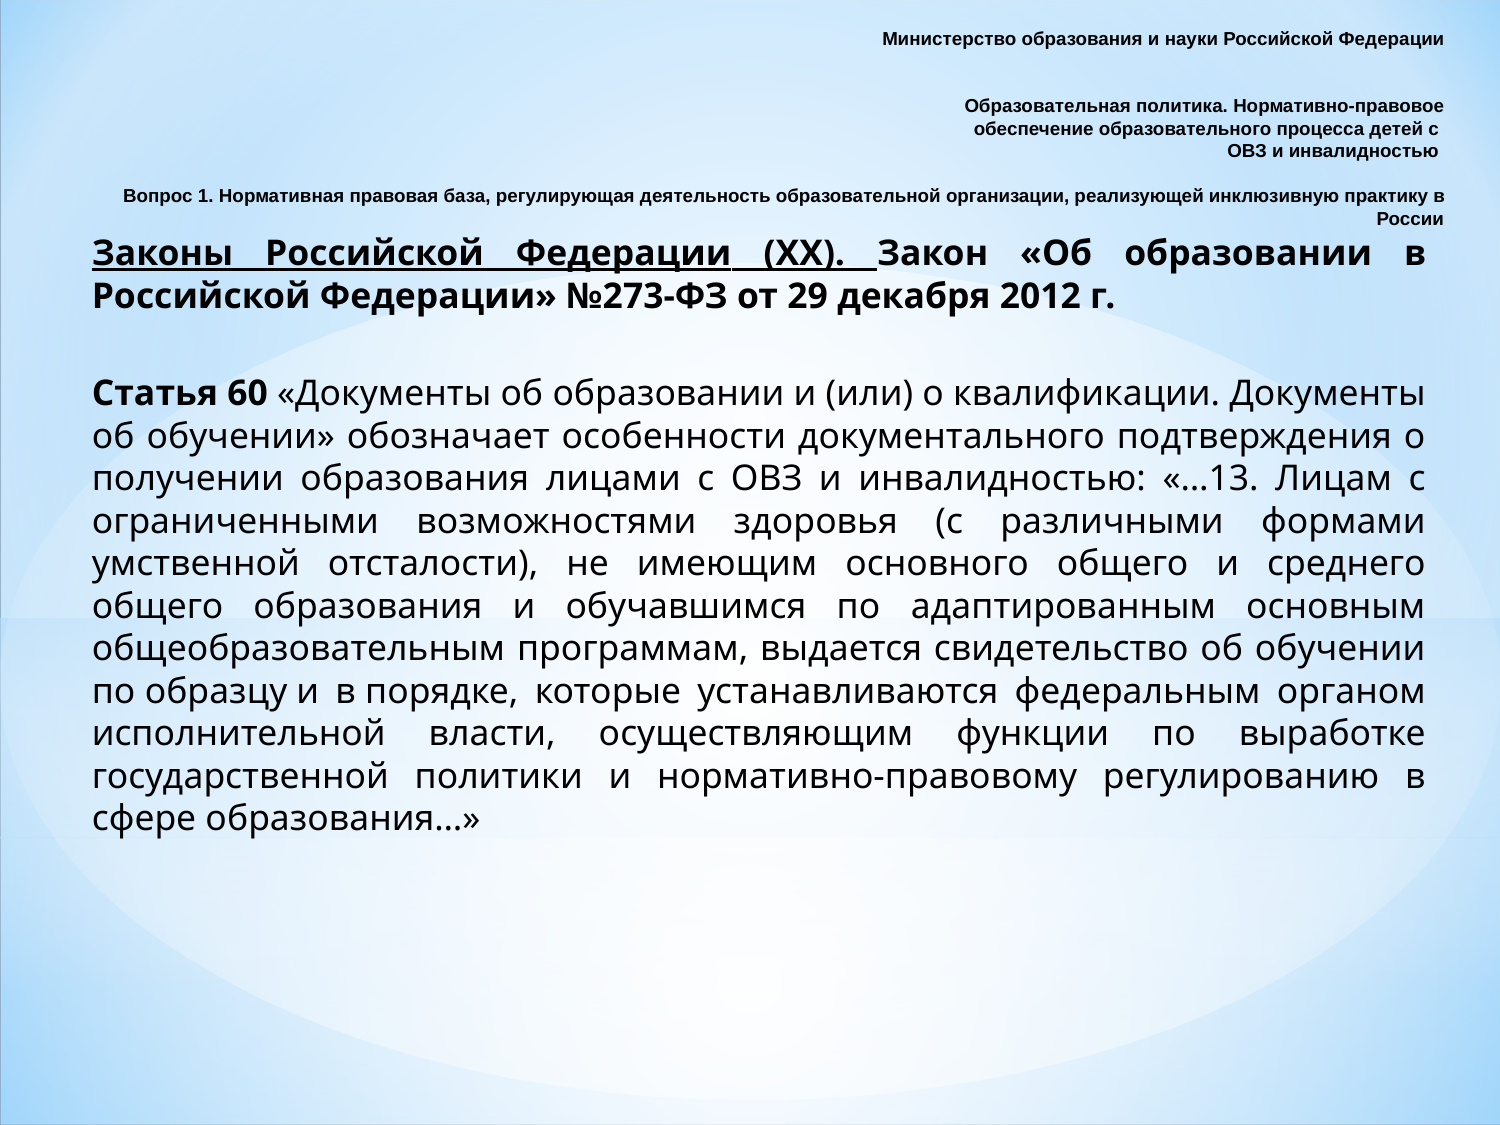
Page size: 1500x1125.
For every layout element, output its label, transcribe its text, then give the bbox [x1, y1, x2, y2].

list Законы Российской Федерации (XX). Закон «Об образовании в Российской Федерации» №273-ФЗ от 29 декабря 2012 г. Статья 60 «Документы об образовании и (или) о квалификации. Документы об обучении» обозначает особенности документального подтверждения о получении образования лицами с ОВЗ и инвалидностью: «…13. Лицам с ограниченными возможностями здоровья (с различными формами умственной отсталости), не имеющим основного общего и среднего общего образования и обучавшимся по адаптированным основным общеобразовательным программам, выдается свидетельство об обучении по образцу и в порядке, которые устанавливаются федеральным органом исполнительной власти, осуществляющим функции по выработке государственной политики и нормативно-правовому регулированию в сфере образования…» [76, 222, 1442, 1035]
title Министерство образования и науки Российской Федерации Образовательная политика. Нормативно-правовое обеспечение образовательного процесса детей с ОВЗ и инвалидностью Вопрос 1. Нормативная правовая база, регулирующая деятельность образовательной организации, реализующей инклюзивную практику в России [33, 19, 1459, 197]
